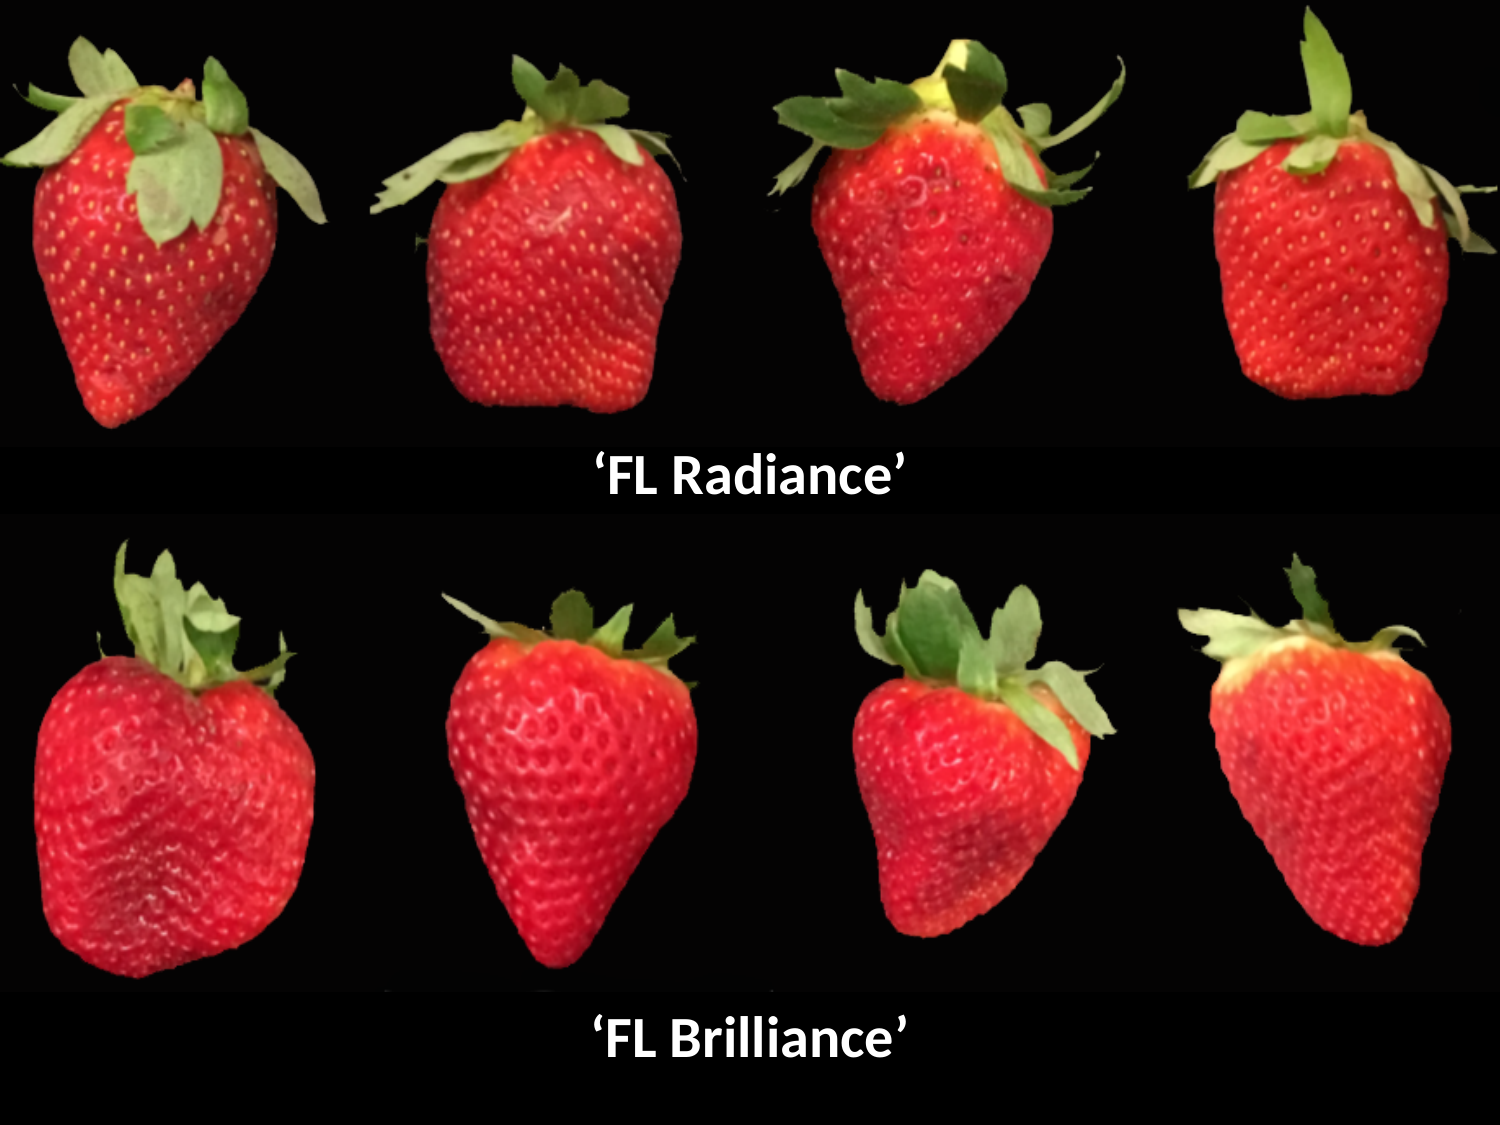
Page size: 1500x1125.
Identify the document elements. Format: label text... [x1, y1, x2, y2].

text_box ‘FL Brilliance’ [570, 1000, 930, 1077]
picture [0, 0, 1500, 448]
text_box ‘FL Radiance’ [570, 456, 930, 512]
picture [0, 513, 1500, 992]
